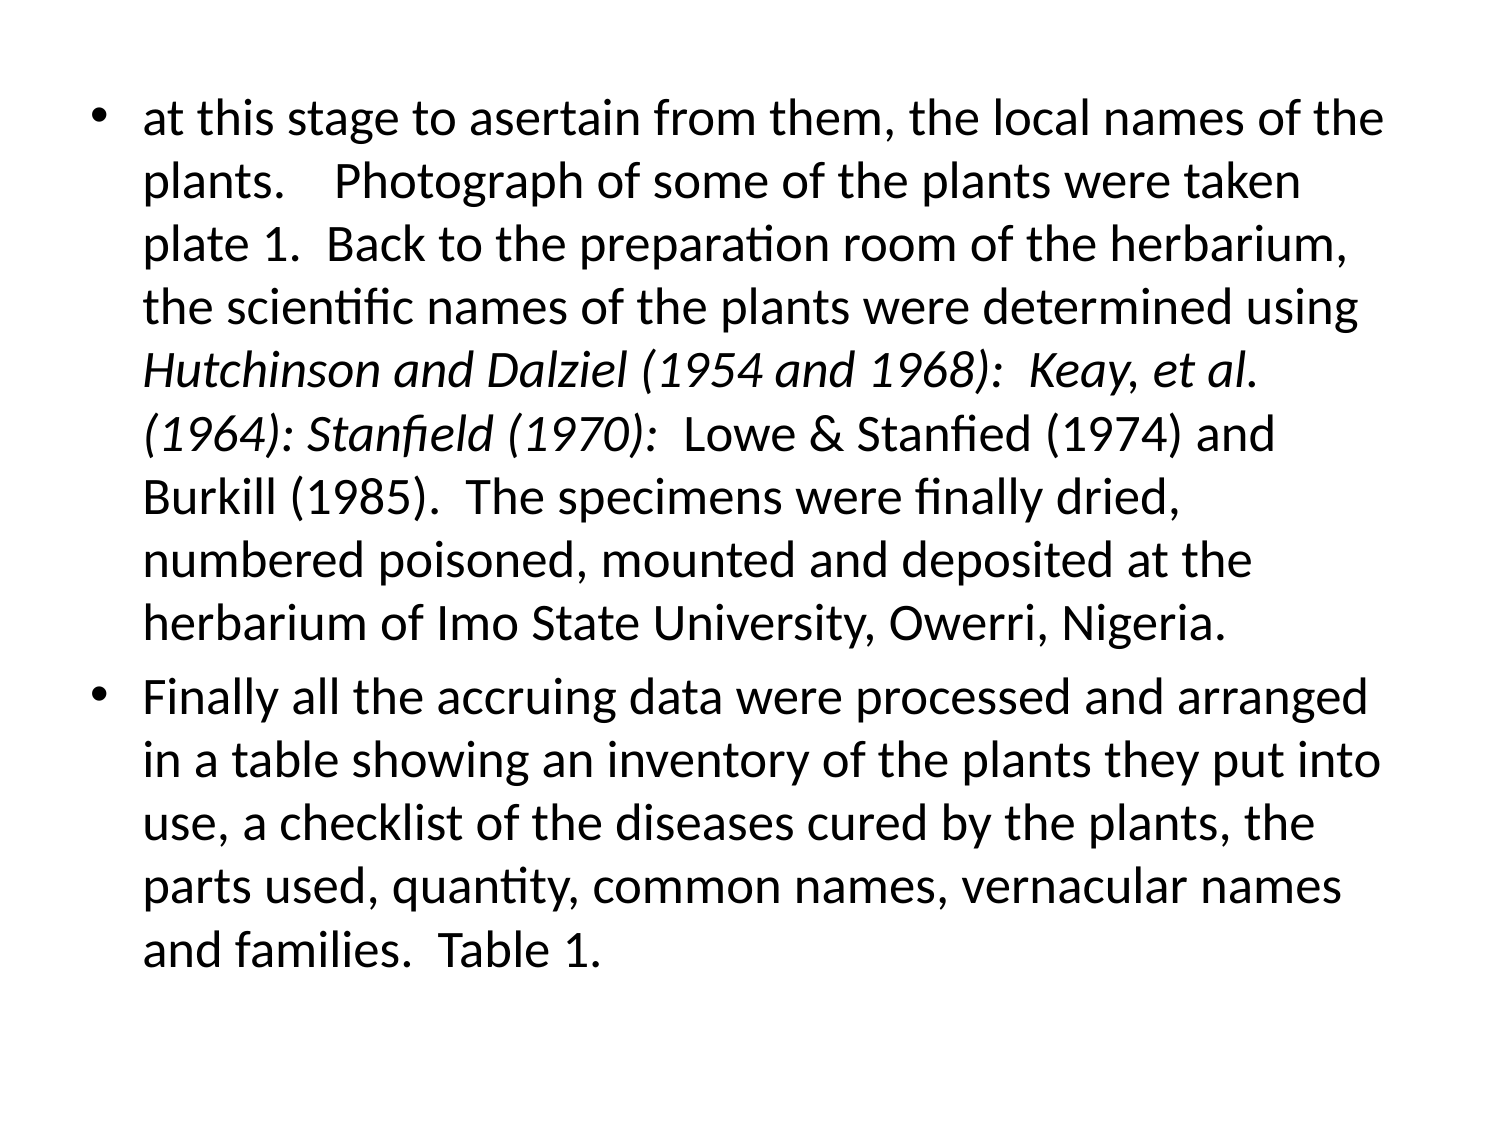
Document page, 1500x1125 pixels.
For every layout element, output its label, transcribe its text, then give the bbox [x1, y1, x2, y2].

list at this stage to asertain from them, the local names of the plants. Photograph of some of the plants were taken plate 1. Back to the preparation room of the herbarium, the scientific names of the plants were determined using Hutchinson and Dalziel (1954 and 1968): Keay, et al.(1964): Stanfield (1970): Lowe & Stanfied (1974) and Burkill (1985). The specimens were finally dried, numbered poisoned, mounted and deposited at the herbarium of Imo State University, Owerri, Nigeria. Finally all the accruing data were processed and arranged in a table showing an inventory of the plants they put into use, a checklist of the diseases cured by the plants, the parts used, quantity, common names, vernacular names and families. Table 1. [75, 75, 1425, 1005]
